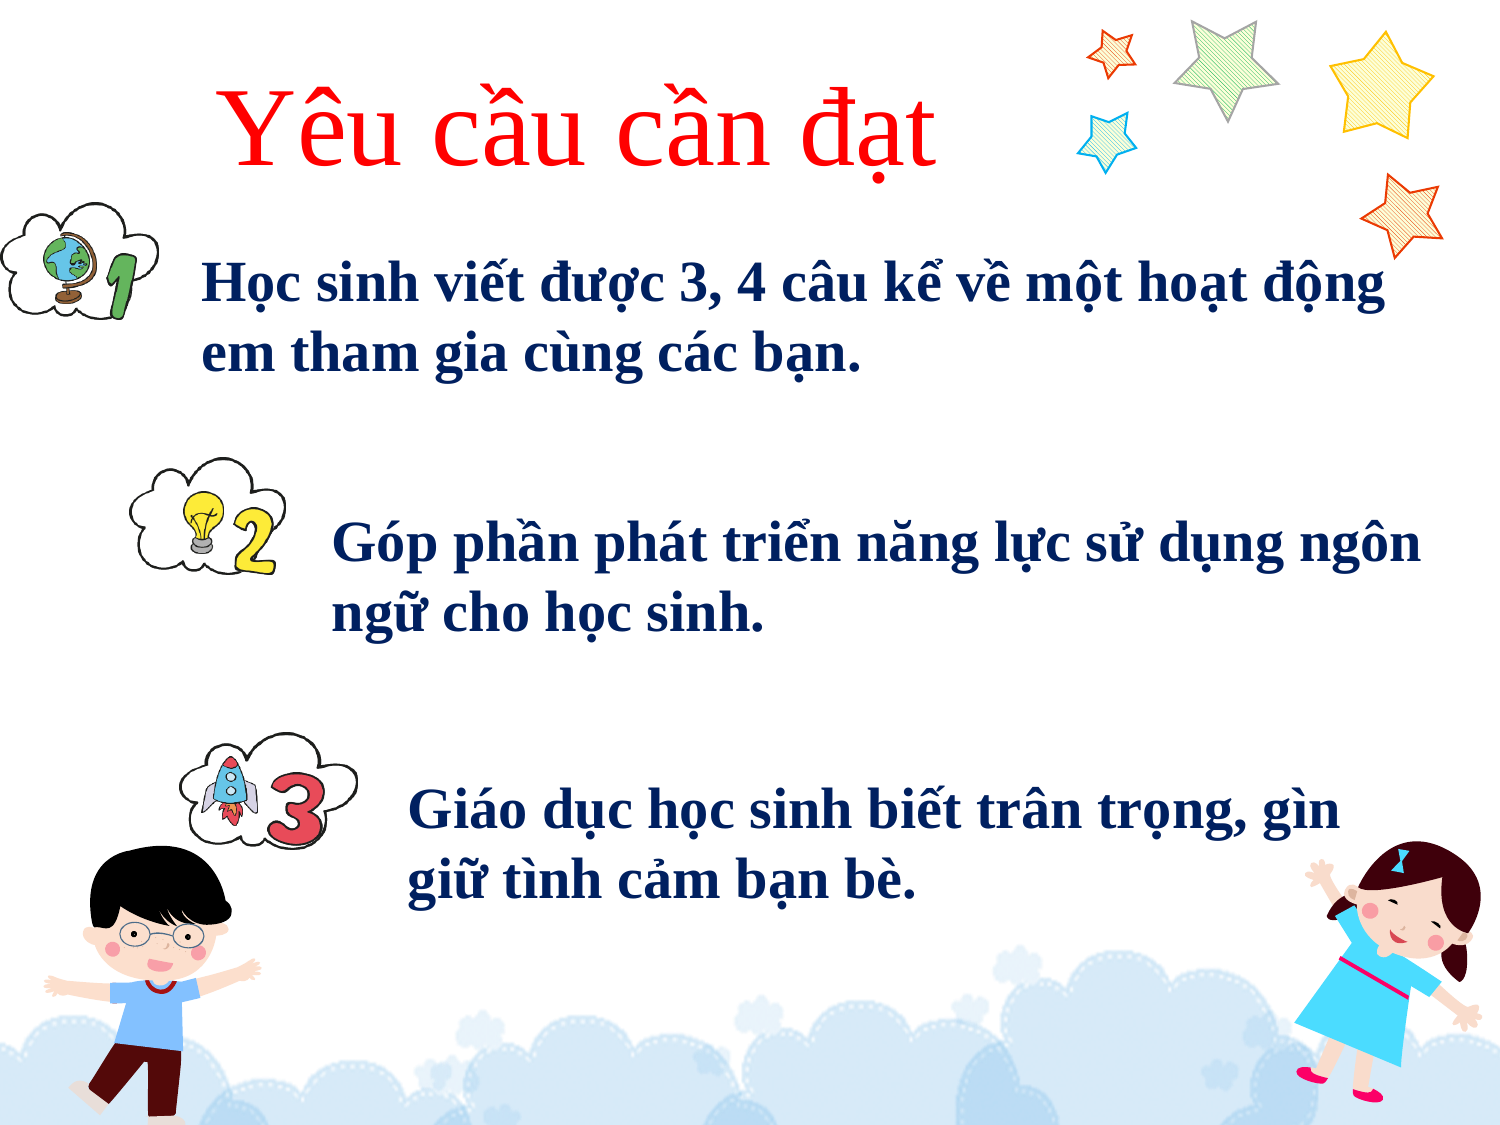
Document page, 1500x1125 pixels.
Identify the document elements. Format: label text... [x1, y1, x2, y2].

text_box [1085, 28, 1138, 81]
text_box [1328, 29, 1436, 140]
text_box [1076, 111, 1138, 175]
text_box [0, 202, 1485, 393]
text_box [1384, 172, 1440, 202]
text_box [1172, 19, 1281, 124]
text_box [129, 457, 1457, 652]
picture [0, 841, 1500, 1125]
text_box Yêu cầu cần đạt [201, 45, 1061, 196]
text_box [178, 732, 1386, 920]
